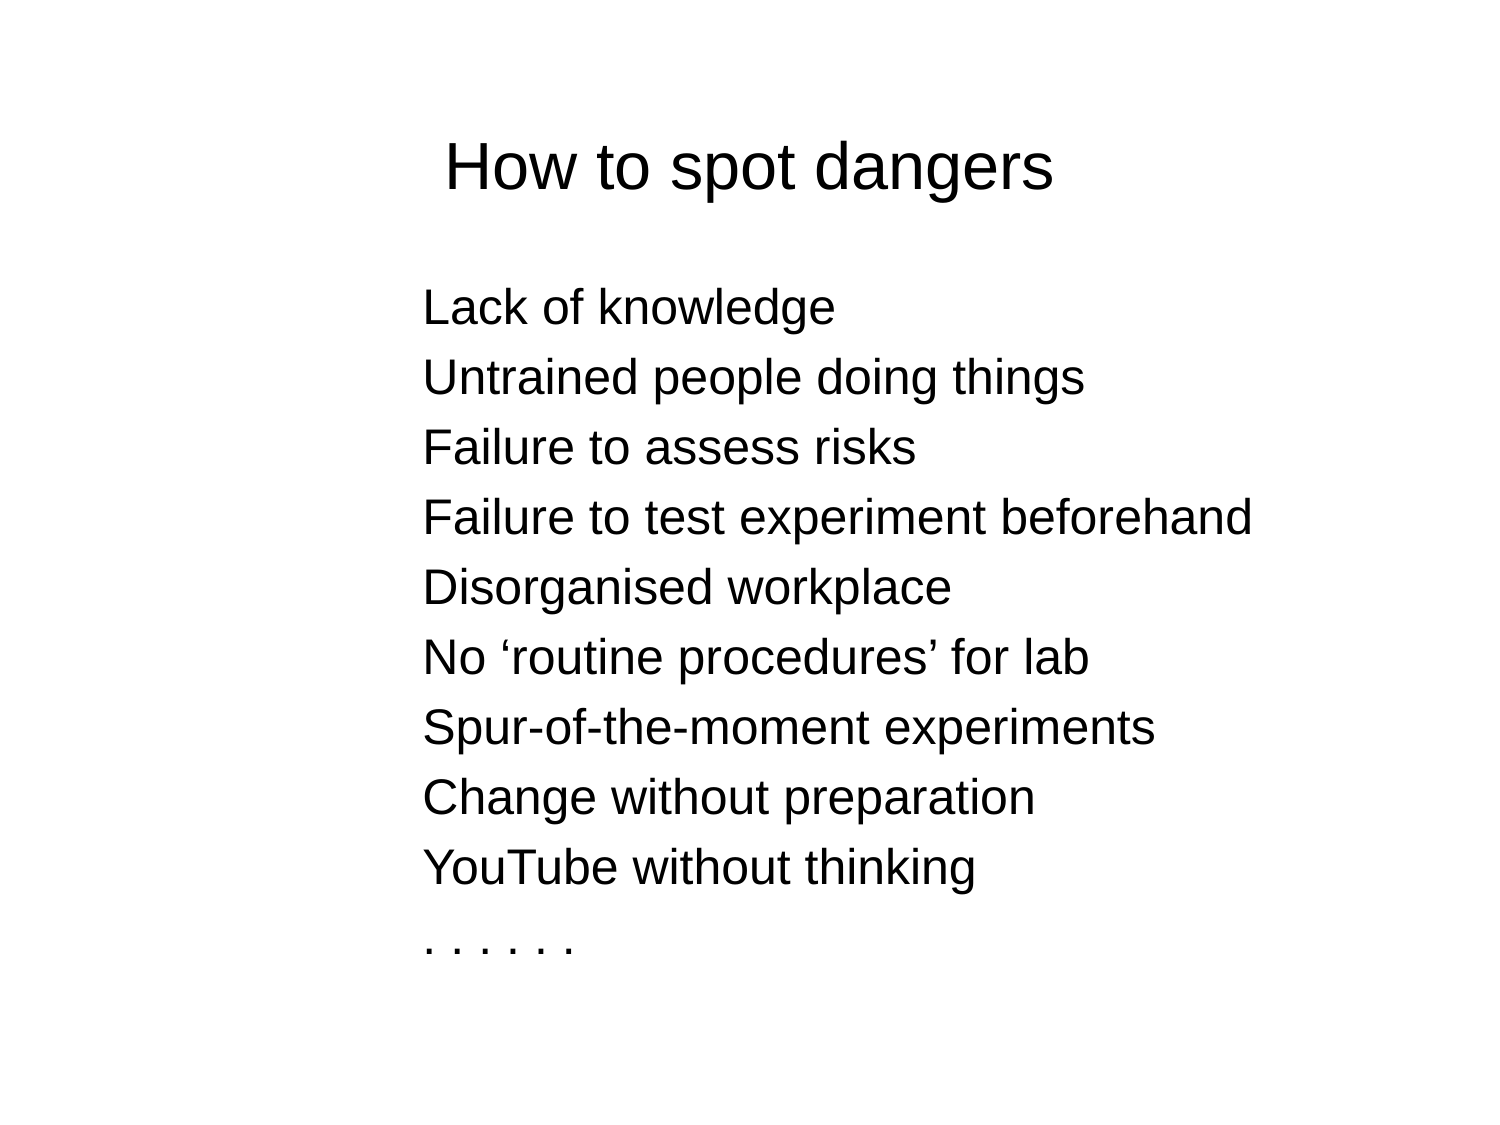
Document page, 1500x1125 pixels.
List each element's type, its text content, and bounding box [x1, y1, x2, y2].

title How to spot dangers [112, 99, 1388, 225]
list Lack of knowledge Untrained people doing things Failure to assess risks Failure to test experiment beforehand Disorganised workplace No ‘routine procedures’ for lab Spur-of-the-moment experiments Change without preparation YouTube without thinking . . . . . . [407, 267, 1353, 1047]
